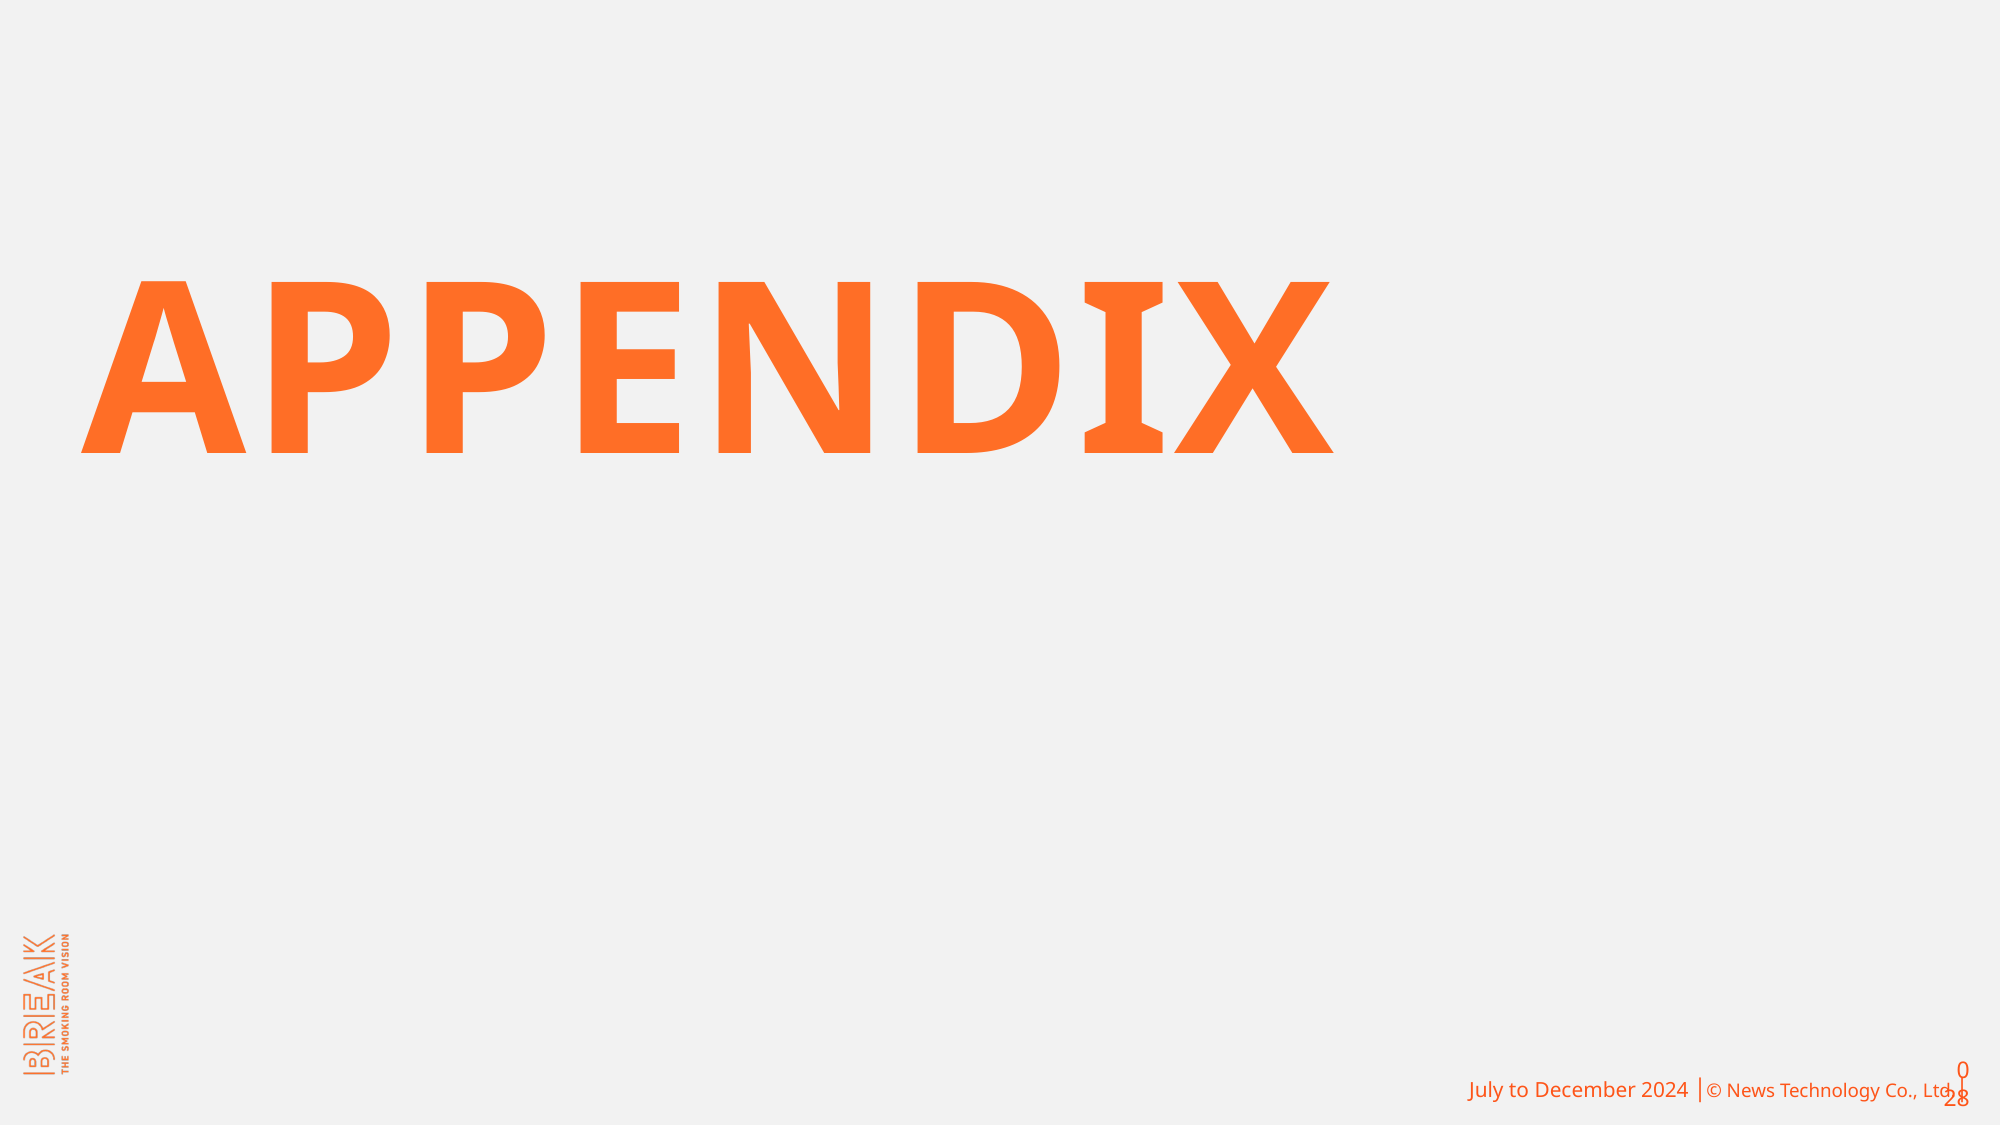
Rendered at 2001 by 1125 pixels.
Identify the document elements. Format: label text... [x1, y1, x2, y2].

text_box July to December 2024 │© News Technology Co., Ltd.│ [1278, 1056, 2000, 1109]
picture [0, 928, 123, 1082]
text_box APPENDIX [66, 296, 1377, 510]
